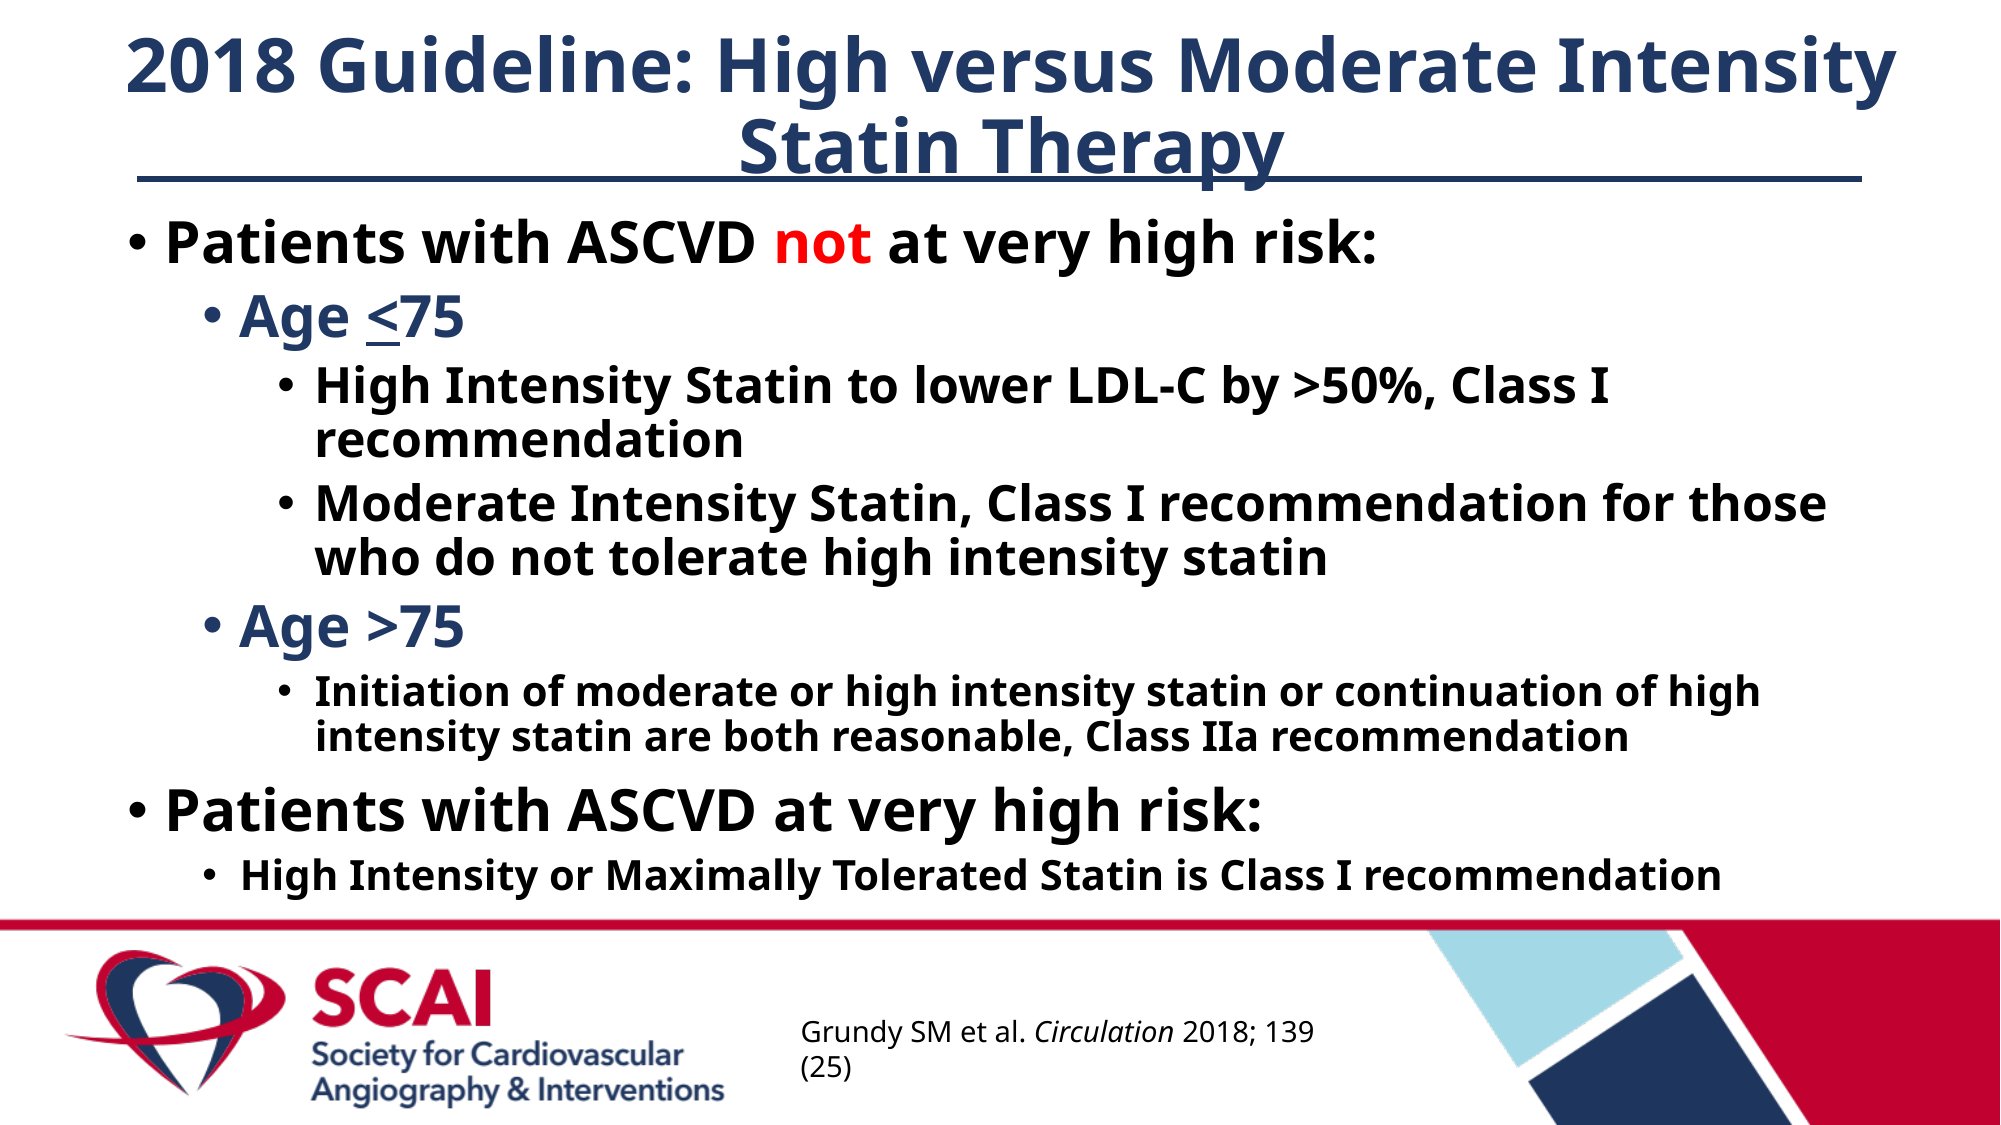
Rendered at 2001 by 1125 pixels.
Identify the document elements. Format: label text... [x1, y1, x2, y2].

text_box [595, 919, 1658, 965]
title 2018 Guideline: High versus Moderate Intensity Statin Therapy [53, 10, 1972, 206]
text_box Grundy SM et al. Circulation 2018; 139 (25)​ [785, 1005, 1368, 1091]
list Patients with ASCVD not at very high risk: Age <75 High Intensity Statin to lower LDL-C by >50%, Class I recommendation Moderate Intensity Statin, Class I recommendation for those who do not tolerate high intensity statin Age >75 Initiation of moderate or high intensity statin or continuation of high intensity statin are both reasonable, Class IIa recommendation Patients with ASCVD at very high risk: High Intensity or Maximally Tolerated Statin is Class I recommendation [112, 205, 1954, 782]
